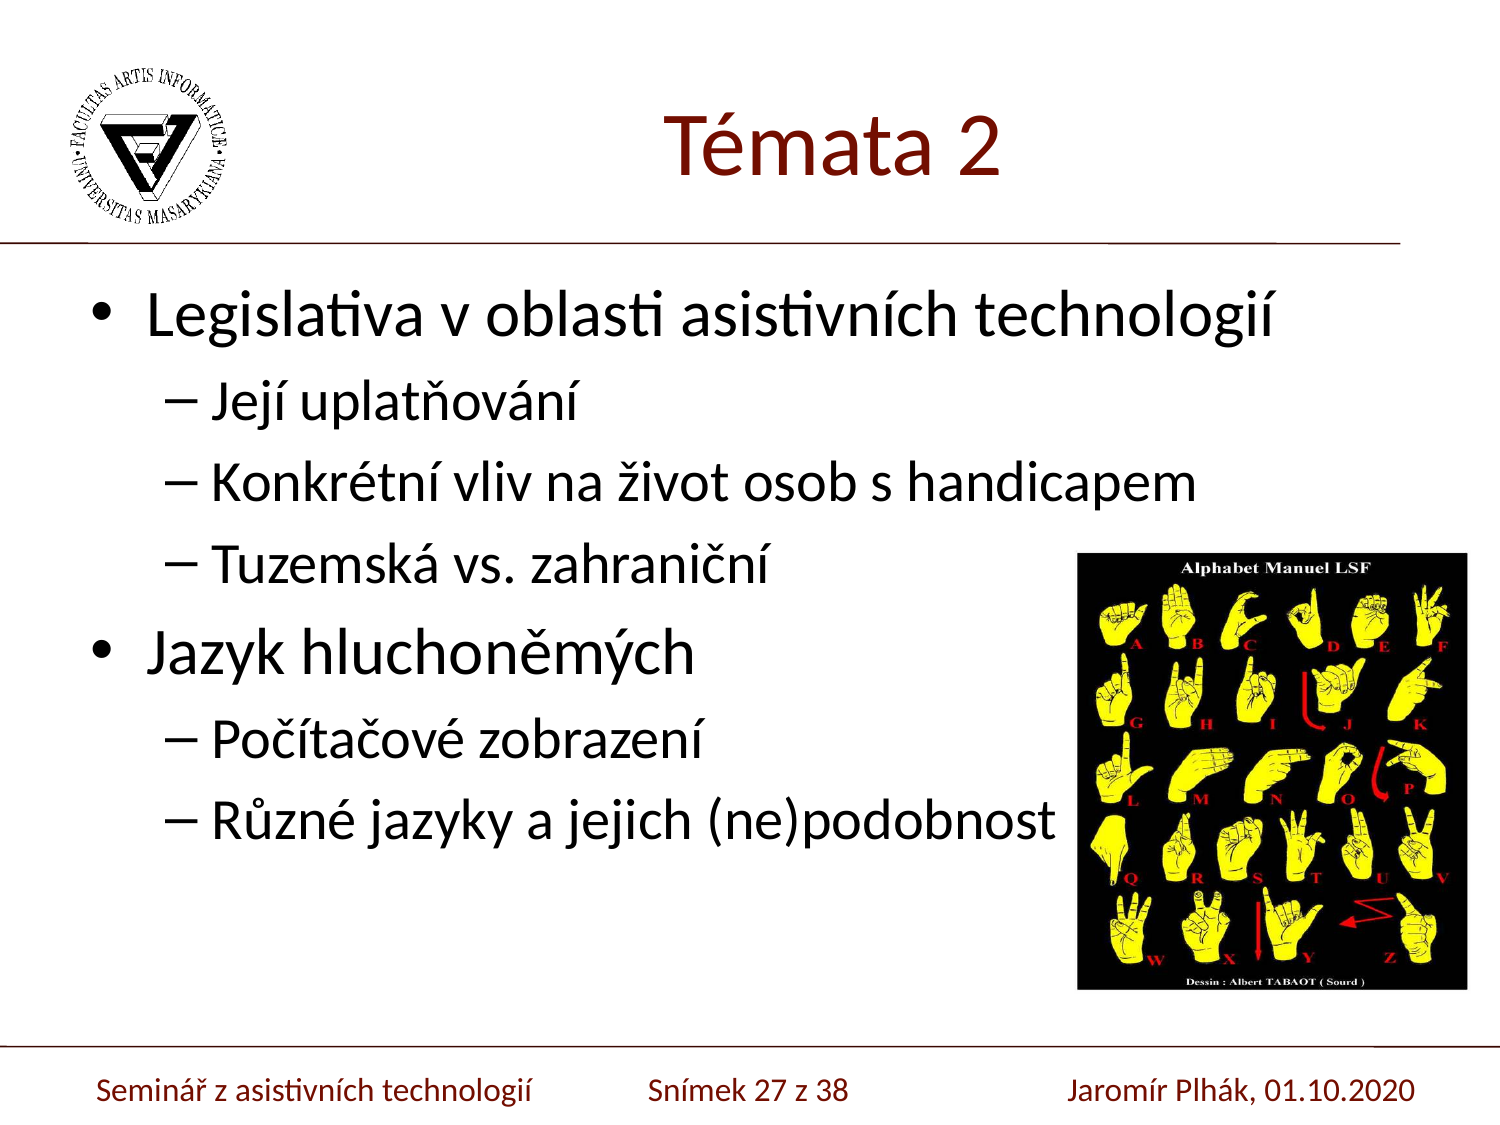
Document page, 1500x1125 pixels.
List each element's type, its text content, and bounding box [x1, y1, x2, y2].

picture [70, 66, 231, 224]
list Legislativa v oblasti asistivních technologií Její uplatňování Konkrétní vliv na život osob s handicapem Tuzemská vs. zahraniční Jazyk hluchoněmých Počítačové zobrazení Různé jazyky a jejich (ne)podobnost [75, 262, 1425, 1005]
picture [1074, 550, 1471, 995]
title Témata 2 [242, 45, 1425, 233]
